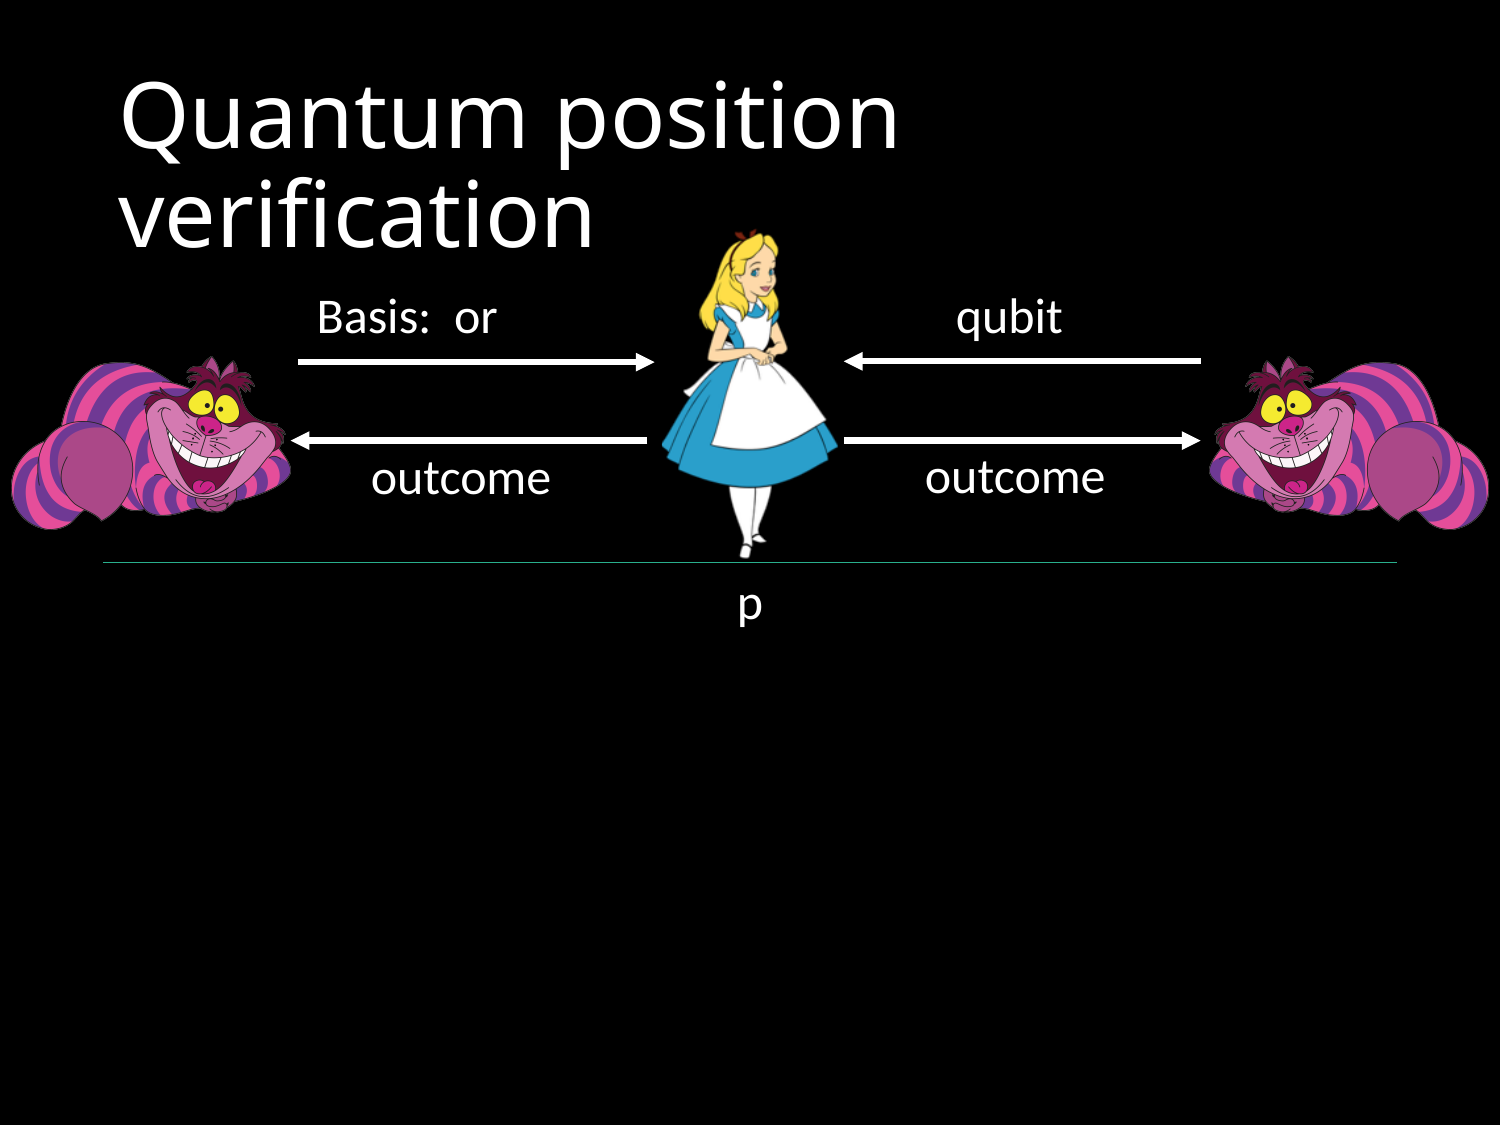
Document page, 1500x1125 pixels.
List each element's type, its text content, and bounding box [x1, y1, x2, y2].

picture [661, 228, 839, 562]
title Quantum position verification [103, 59, 1397, 278]
text_box outcome [910, 436, 1156, 440]
picture [11, 356, 291, 530]
text_box p [722, 563, 778, 638]
text_box qubit [941, 276, 1158, 352]
text_box outcome [355, 441, 598, 512]
picture [1209, 356, 1489, 530]
text_box outcome [910, 441, 1156, 512]
